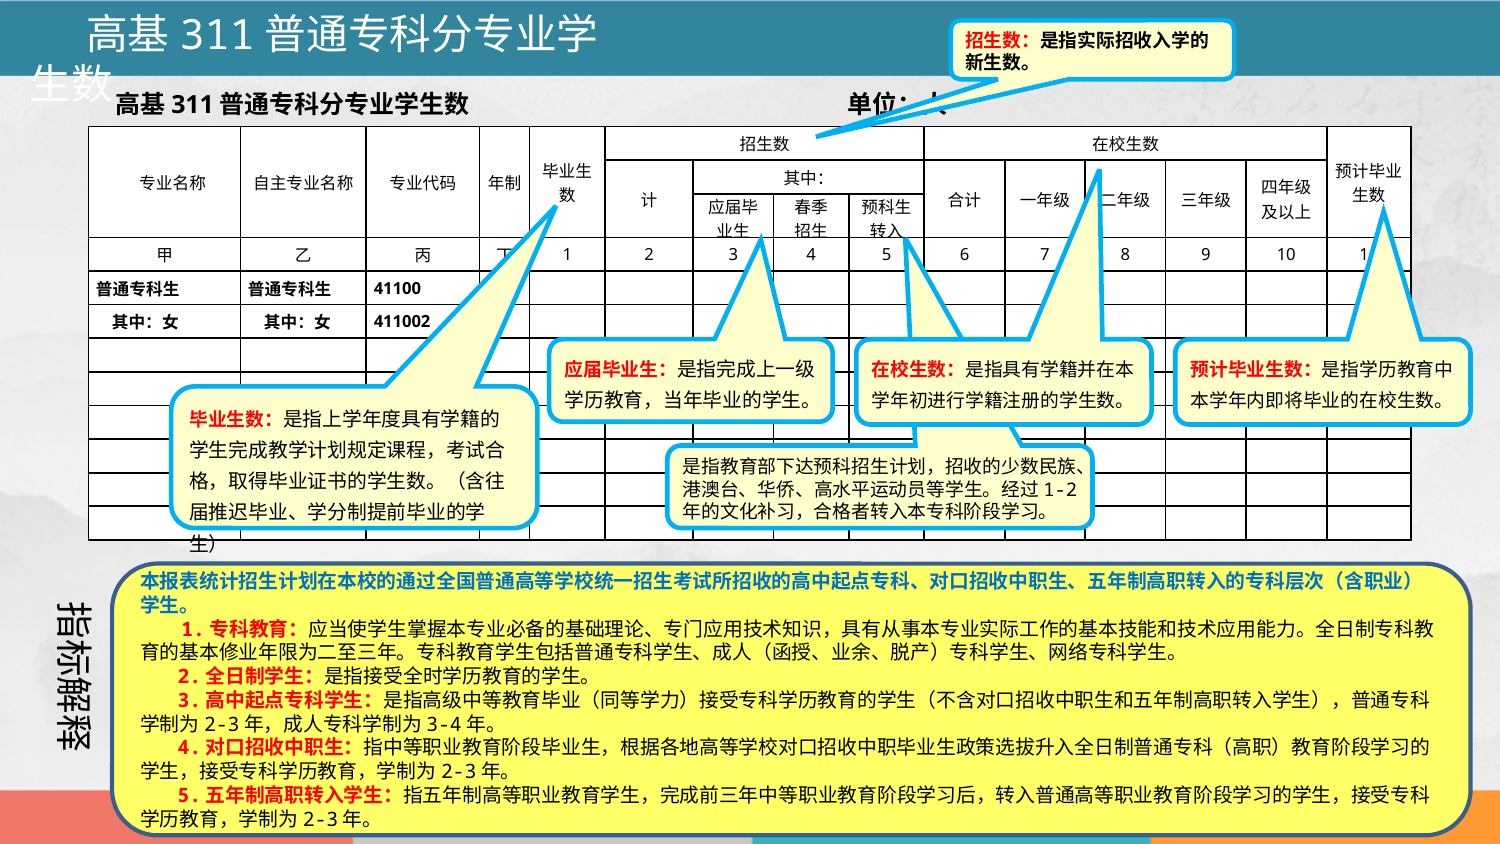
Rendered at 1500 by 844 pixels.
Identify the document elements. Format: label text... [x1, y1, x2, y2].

table_cell [850, 440, 915, 445]
text_box 毕业生数：是指上学年度具有学籍的学生完成教学计划规定课程，考试合格，取得毕业证书的学生数。（含往届推迟毕业、学分制提前毕业的学生） [171, 205, 557, 529]
table_cell 春季 招生 [774, 195, 848, 237]
table_cell [514, 272, 529, 304]
table_header 自主专业名称 [241, 181, 365, 237]
table_header 专业名称 [89, 181, 240, 237]
table_cell 11 [1328, 238, 1375, 270]
table_cell 8 [1101, 238, 1165, 270]
table_cell 9 [1166, 238, 1245, 270]
table_cell [925, 529, 1004, 539]
table_cell [89, 440, 171, 472]
picture [0, 0, 1500, 844]
table_cell [1166, 440, 1245, 472]
table_cell [1166, 272, 1245, 304]
text_box 招生数：是指实际招收入学的新生数。 [815, 20, 1235, 137]
table_cell [850, 373, 856, 405]
table_cell [925, 272, 1004, 304]
table_cell 三年级 [1166, 181, 1245, 237]
table_cell 乙 [241, 238, 365, 270]
table_cell 应届毕业生 [694, 195, 773, 237]
table_cell [694, 272, 745, 304]
table_cell 合计 [925, 181, 1004, 237]
table_cell 丙 [367, 238, 479, 270]
table_cell [1166, 507, 1245, 539]
table_cell [1166, 373, 1175, 405]
table_cell [367, 529, 479, 539]
table_cell [530, 305, 604, 337]
table_cell [1166, 305, 1245, 337]
table_cell [1402, 272, 1410, 297]
table_cell [241, 373, 365, 386]
table_cell [774, 529, 848, 539]
table_cell [774, 440, 848, 445]
table_cell 6 [925, 238, 1004, 270]
table_cell 3 [694, 238, 773, 270]
table_cell [1142, 339, 1165, 371]
text_box 指标解释 [29, 587, 106, 777]
table_cell [1006, 272, 1056, 304]
table_cell [367, 339, 428, 371]
table_cell [538, 406, 604, 438]
table_cell [824, 339, 848, 371]
table_cell 计 [606, 181, 692, 237]
table_cell [530, 507, 604, 539]
table_cell [774, 272, 848, 304]
table_cell [530, 373, 549, 405]
table_cell [89, 406, 171, 438]
table_cell [89, 507, 240, 539]
table_cell 一年级 [1006, 181, 1084, 237]
table_cell [606, 272, 692, 304]
table_cell [1011, 425, 1084, 438]
table_cell [538, 474, 604, 505]
table_cell [1006, 528, 1084, 539]
table_cell [850, 339, 866, 371]
table_cell [1102, 305, 1165, 337]
table_cell 11 [1392, 238, 1410, 270]
table_cell 二年级 [1100, 181, 1165, 237]
table_cell 5 [906, 238, 923, 267]
table_cell [694, 440, 773, 445]
table_cell [1020, 440, 1084, 446]
table_header 专业代码 [367, 181, 479, 237]
table_cell [774, 406, 848, 438]
table_cell [1166, 339, 1185, 371]
table_cell [1328, 272, 1366, 304]
table_cell [480, 373, 529, 391]
table_cell [606, 422, 692, 438]
table_cell [850, 305, 910, 337]
table_cell [1086, 406, 1165, 438]
table_cell [1247, 440, 1326, 472]
table_cell [1152, 373, 1165, 405]
table_cell [1247, 305, 1326, 337]
table_cell 1 [530, 238, 604, 270]
table_cell [1006, 305, 1042, 337]
table_cell [1328, 305, 1356, 337]
table_cell [484, 339, 529, 371]
table_cell 四年级及以上 [1247, 181, 1326, 237]
table_cell 其中：女 [241, 305, 365, 337]
table_cell [89, 373, 240, 405]
table_cell [480, 524, 529, 539]
table_cell 其中：女 [89, 305, 240, 337]
table_header 预计毕业生数 [1328, 181, 1410, 237]
table_header 年制 [480, 181, 529, 237]
table_cell [538, 440, 604, 472]
table_cell [606, 305, 692, 337]
table_cell [1166, 406, 1245, 438]
table_cell [1328, 507, 1410, 539]
table_cell [944, 305, 1004, 337]
table_cell [778, 305, 848, 337]
table_cell [833, 373, 848, 405]
table_cell 二年级 [1086, 181, 1094, 199]
table_cell [1086, 507, 1165, 539]
table_cell 7 [1006, 238, 1070, 270]
table_cell 5 [850, 238, 906, 270]
table_cell [499, 305, 529, 337]
table_cell 普通专科生 [241, 272, 365, 304]
table_cell [1166, 474, 1245, 505]
table_cell [530, 272, 604, 304]
table_cell 4 [774, 238, 848, 270]
table_cell [694, 305, 730, 337]
table_cell 预科生转入 [850, 195, 923, 237]
table_cell [850, 406, 914, 438]
table_cell [530, 339, 558, 371]
table_cell 411002 [367, 305, 461, 337]
table_header 毕业生数 [530, 181, 604, 237]
table_cell 2 [606, 238, 692, 270]
table_cell 甲 [89, 238, 240, 270]
text_box 在校生数：是指具有学籍并在本学年初进行学籍注册的学生数。 [856, 169, 1152, 425]
table_cell [241, 529, 365, 539]
table_cell [606, 474, 667, 505]
table_cell 其中： [694, 181, 923, 193]
table_cell 41100 [367, 272, 479, 304]
table_cell [606, 440, 692, 472]
table_cell [241, 339, 365, 371]
table_cell [1247, 474, 1326, 505]
table_cell [694, 422, 773, 438]
table_cell [606, 507, 692, 539]
table_cell 普通专科生 [89, 272, 240, 304]
text_box 高基311普通专科分专业学生数 [14, 0, 641, 65]
text_box 本报表统计招生计划在本校的通过全国普通高等学校统一招生考试所招收的高中起点专科、对口招收中职生、五年制高职转入的专科层次（含职业）学生。 1.专科教育：应当使学生掌握本专业必备的基础理论、专门应用技术知识，具有从事本专业实际工作的基本技能和技术应用能力。全日制专科教育的基本修业年限为二至三年。专科教育学生包括普通专科学生、成人（函授、业余、脱产）专科学生、网络专科学生。 2.全日制学生：是指接受全时学历教育的学生。 3.高中起点专科学生：是指高级中等教育毕业（同等学力）接受专科学历教育的学生（不含对口招收中职生和五年制高职转入学生），普通专科学制为2-3年，成人专科学制为3-4年。 4.对口招收中职生：指中等职业教育阶段毕业生，根据各地高等学校对口招收中职毕业生政策选拔升入全日制普通专科（高职）教育阶段学习的学生，接受专科学历教育，学制为2-3年。 5.五年制高职转入学生：指五年制高等职业教育学生，完成前三年中等职业教育阶段学习后，转入普通高等职业教育阶段学习的学生，接受专科学历教育，学制为2-3年。 [109, 561, 1473, 838]
table_cell 丁 [480, 238, 524, 270]
text_box 应届毕业生：是指完成上一级学历教育，当年毕业的学生。 [549, 239, 833, 422]
table_cell [89, 339, 240, 371]
table_cell [850, 272, 908, 304]
table_cell 10 [1247, 238, 1326, 270]
table_cell [1102, 272, 1165, 304]
table_cell [480, 272, 492, 284]
table_cell [694, 529, 773, 539]
text_box 高基311普通专科分专业学生数 单位：人 [88, 81, 1424, 181]
table_cell [1247, 425, 1326, 438]
table_cell [367, 373, 396, 386]
table_cell [1328, 440, 1410, 472]
table_cell [1328, 425, 1410, 438]
table_cell [850, 529, 923, 539]
text_box 是指教育部下达预科招生计划，招收的少数民族、港澳台、华侨、高水平运动员等学生。经过1-2年的文化补习，合格者转入本专科阶段学习。 [667, 425, 1093, 529]
table_cell [1093, 474, 1165, 505]
table_cell [1328, 474, 1410, 505]
table_cell [89, 474, 171, 505]
table_cell [1247, 272, 1326, 304]
text_box 预计毕业生数：是指学历教育中本学年内即将毕业的在校生数。 [1175, 211, 1471, 425]
table_cell [1247, 507, 1326, 539]
text_box 是指教育部下达预科招生计划，招收的少数民族、港澳台、华侨、高水平运动员等学生。经过1-2年的文化补习，合格者转入本专科阶段学习。 [905, 238, 962, 339]
table_cell [1086, 440, 1165, 472]
